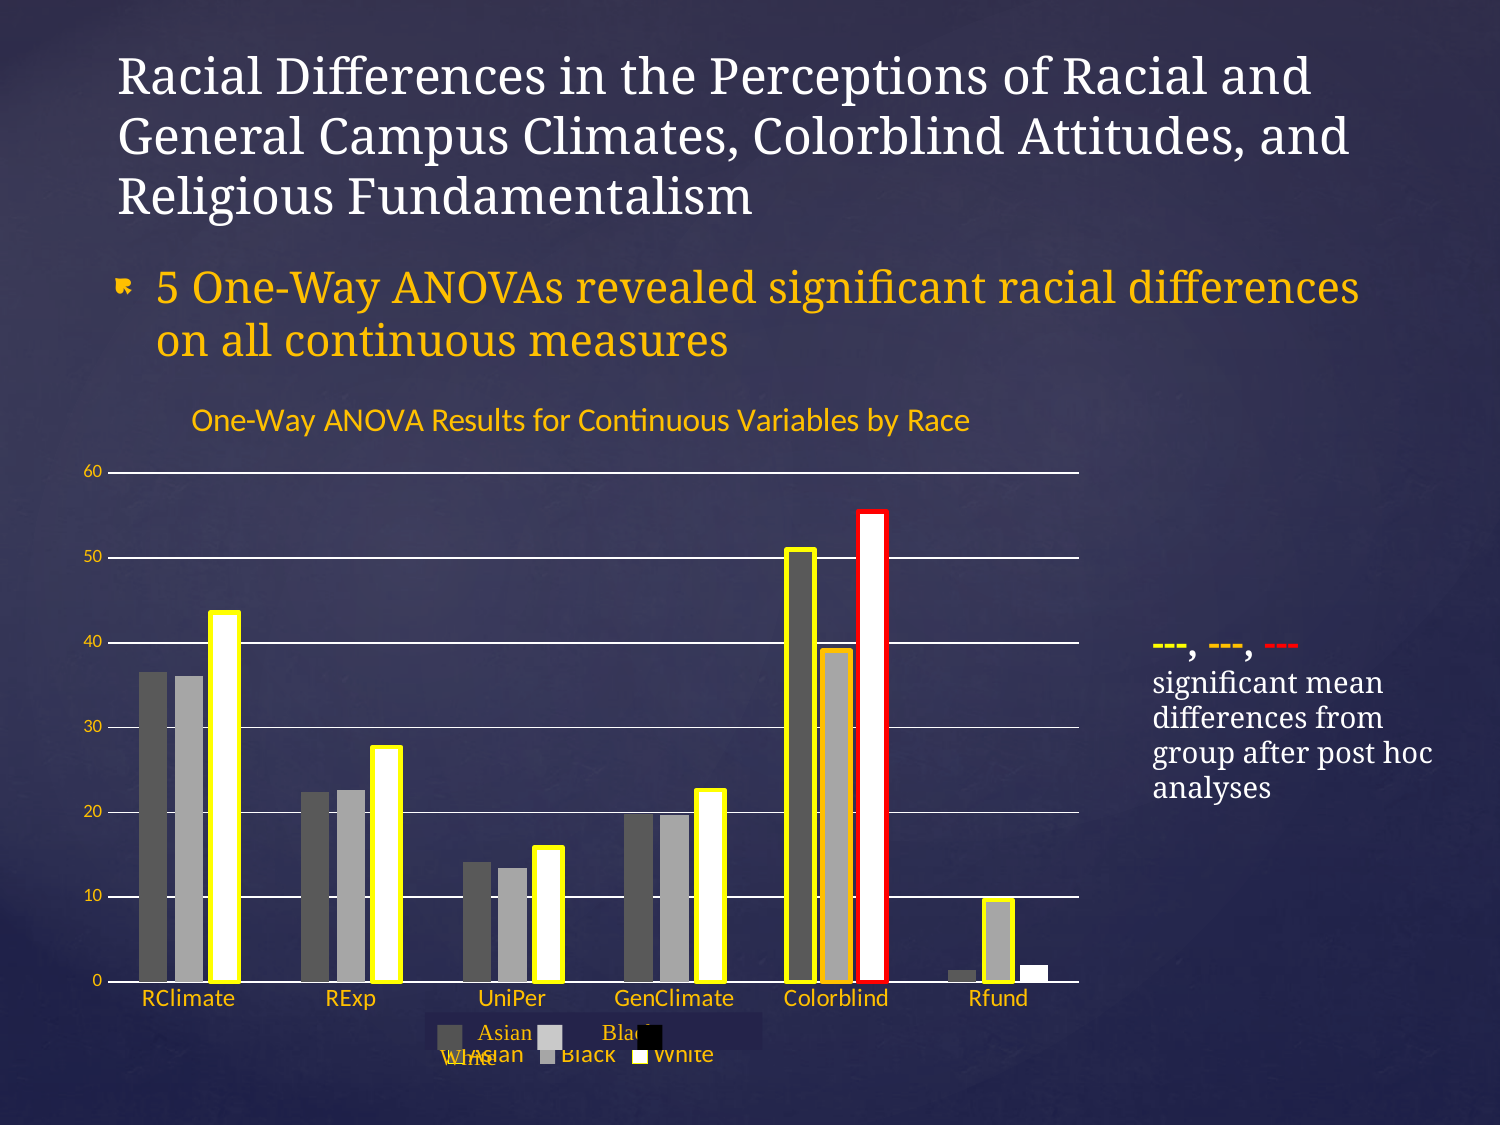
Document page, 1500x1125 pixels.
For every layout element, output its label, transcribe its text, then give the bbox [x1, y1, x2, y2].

chart [61, 374, 1101, 1076]
text_box 5 One-Way ANOVAs revealed significant racial differences on all continuous measures [95, 224, 1421, 400]
list Racial Differences in the Perceptions of Racial and General Campus Climates, Colorblind Attitudes, and Religious Fundamentalism [99, 9, 1425, 260]
text_box ---, ---, --- significant mean differences from group after post hoc analyses [1137, 611, 1463, 812]
